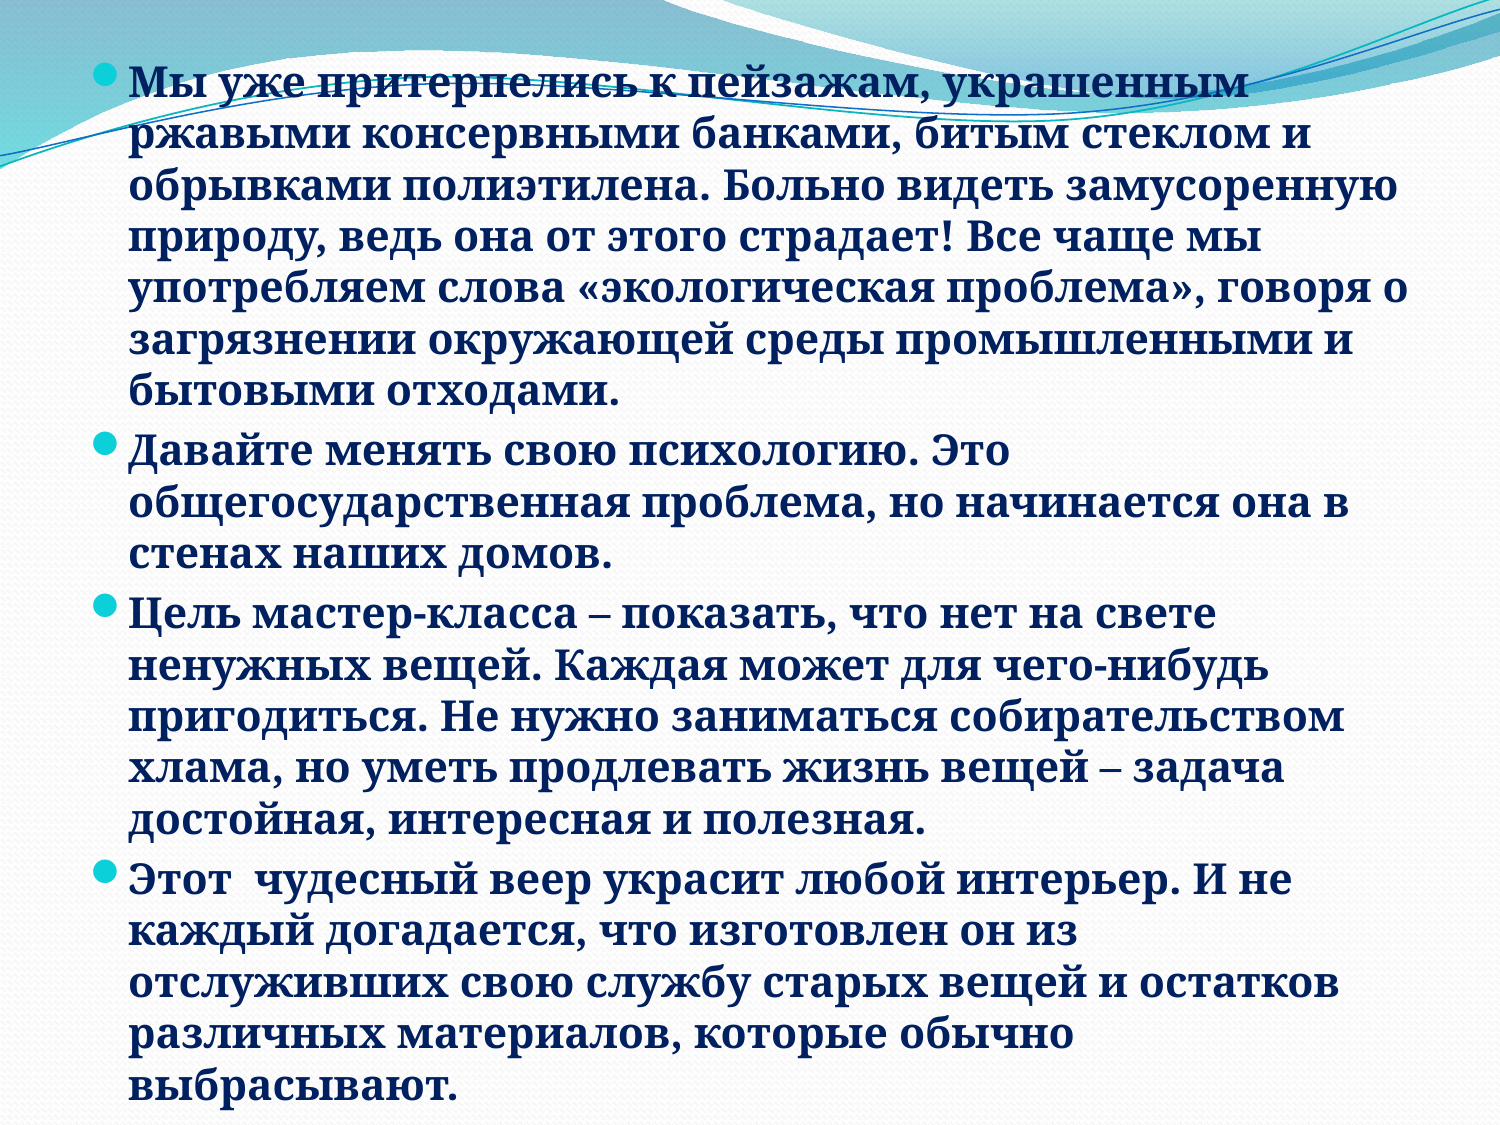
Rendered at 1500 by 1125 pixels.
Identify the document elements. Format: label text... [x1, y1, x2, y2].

list Мы уже притерпелись к пейзажам, украшенным ржавыми консервными банками, битым стеклом и обрывками полиэтилена. Больно видеть замусоренную природу, ведь она от этого страдает! Все чаще мы употребляем слова «экологическая проблема», говоря о загрязнении окружающей среды промышленными и бытовыми отходами. Давайте менять свою психологию. Это общегосударственная проблема, но начинается она в стенах наших домов. Цель мастер-класса – показать, что нет на свете ненужных вещей. Каждая может для чего-нибудь пригодиться. Не нужно заниматься собирательством хлама, но уметь продлевать жизнь вещей – задача достойная, интересная и полезная. Этот чудесный веер украсит любой интерьер. И не каждый догадается, что изготовлен он из отслуживших свою службу старых вещей и остатков различных материалов, которые обычно выбрасывают. [75, 46, 1425, 1125]
